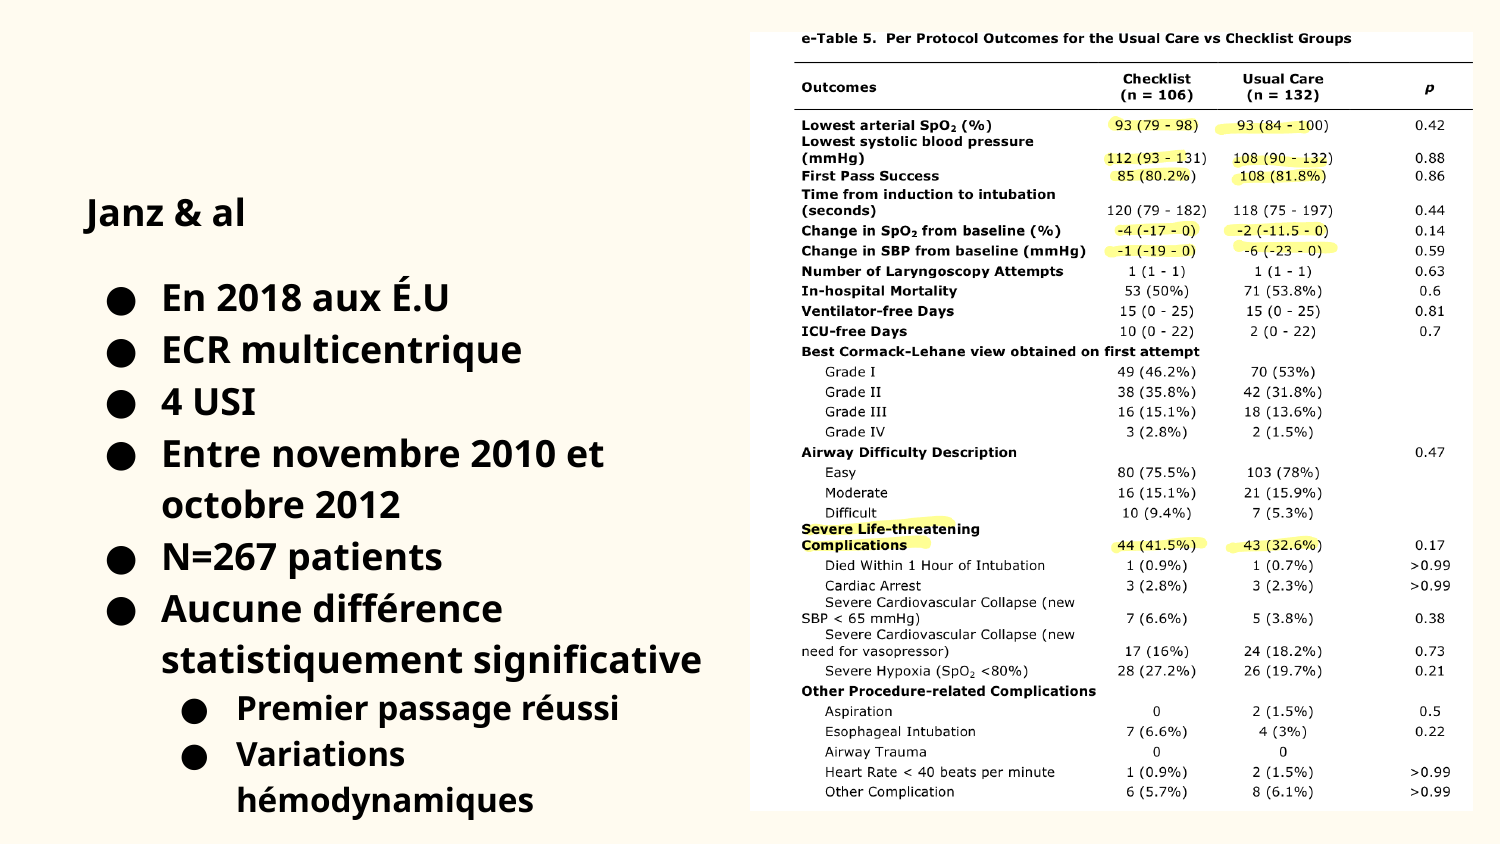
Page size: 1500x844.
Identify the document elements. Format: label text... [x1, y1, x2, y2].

picture [749, 32, 1473, 812]
list Janz & al En 2018 aux É.U ECR multicentrique 4 USI Entre novembre 2010 et octobre 2012 N=267 patients Aucune différence statistiquement significative Premier passage réussi Variations hémodynamiques [71, 167, 728, 725]
